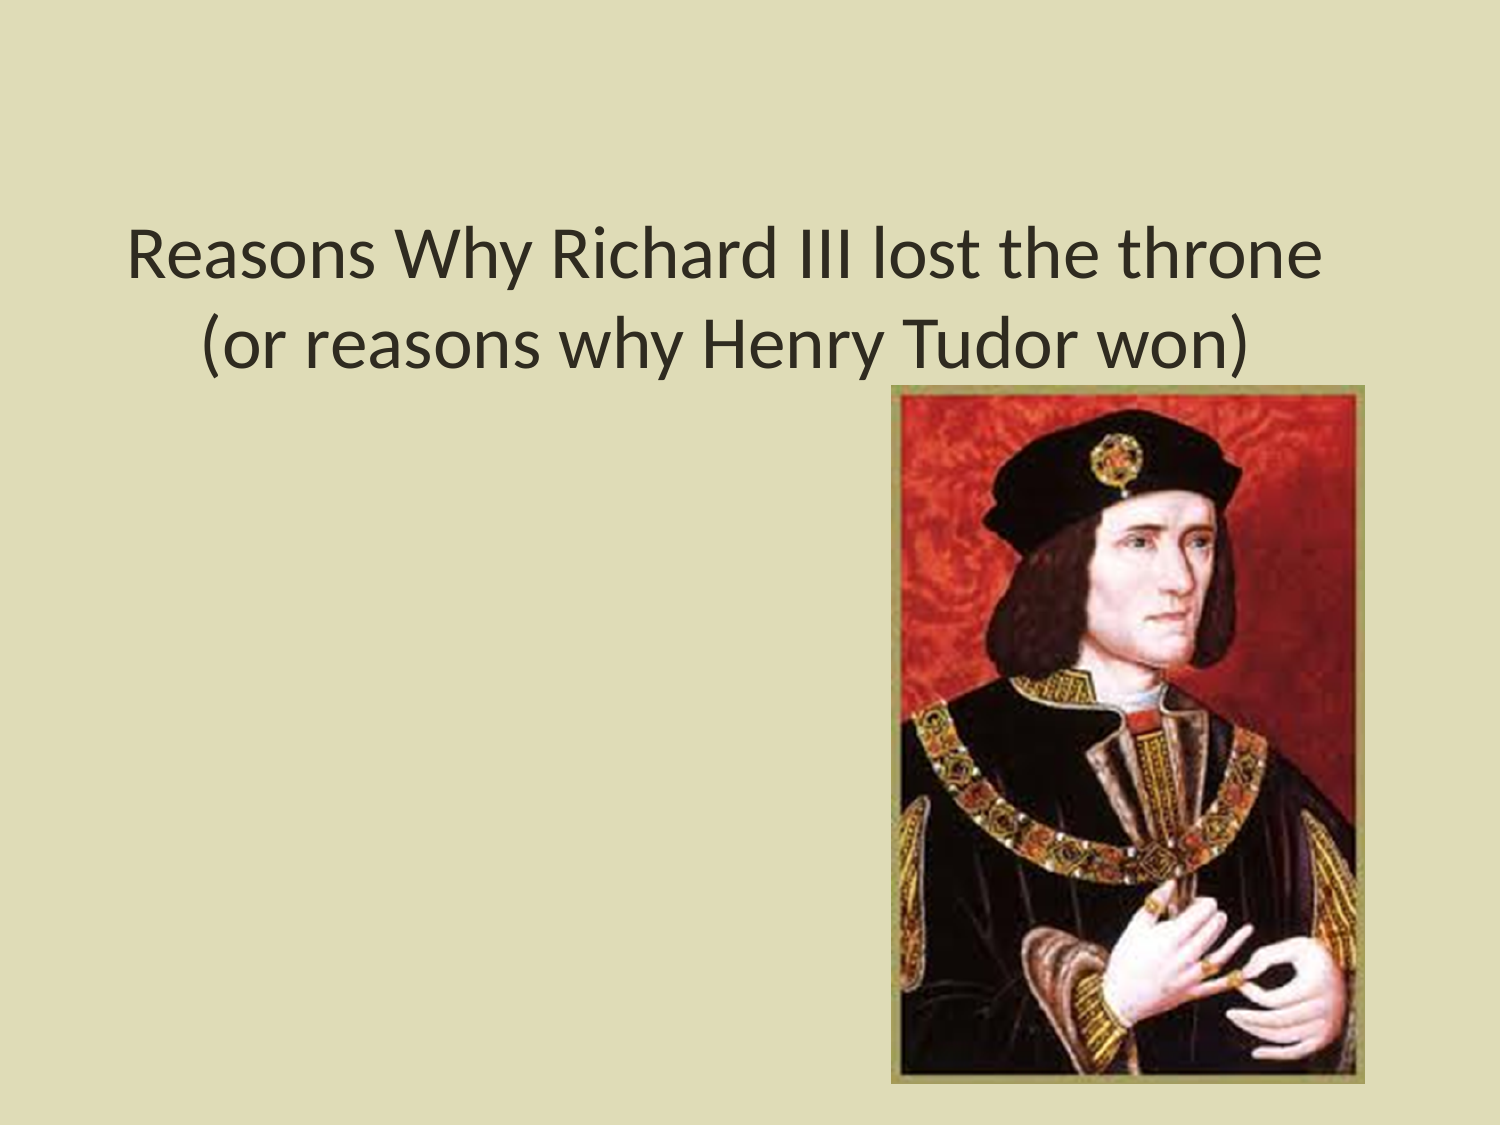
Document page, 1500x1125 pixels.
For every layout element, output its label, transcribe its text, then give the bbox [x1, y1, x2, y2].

title Reasons Why Richard III lost the throne (or reasons why Henry Tudor won) [88, 172, 1364, 414]
picture [891, 385, 1365, 1084]
